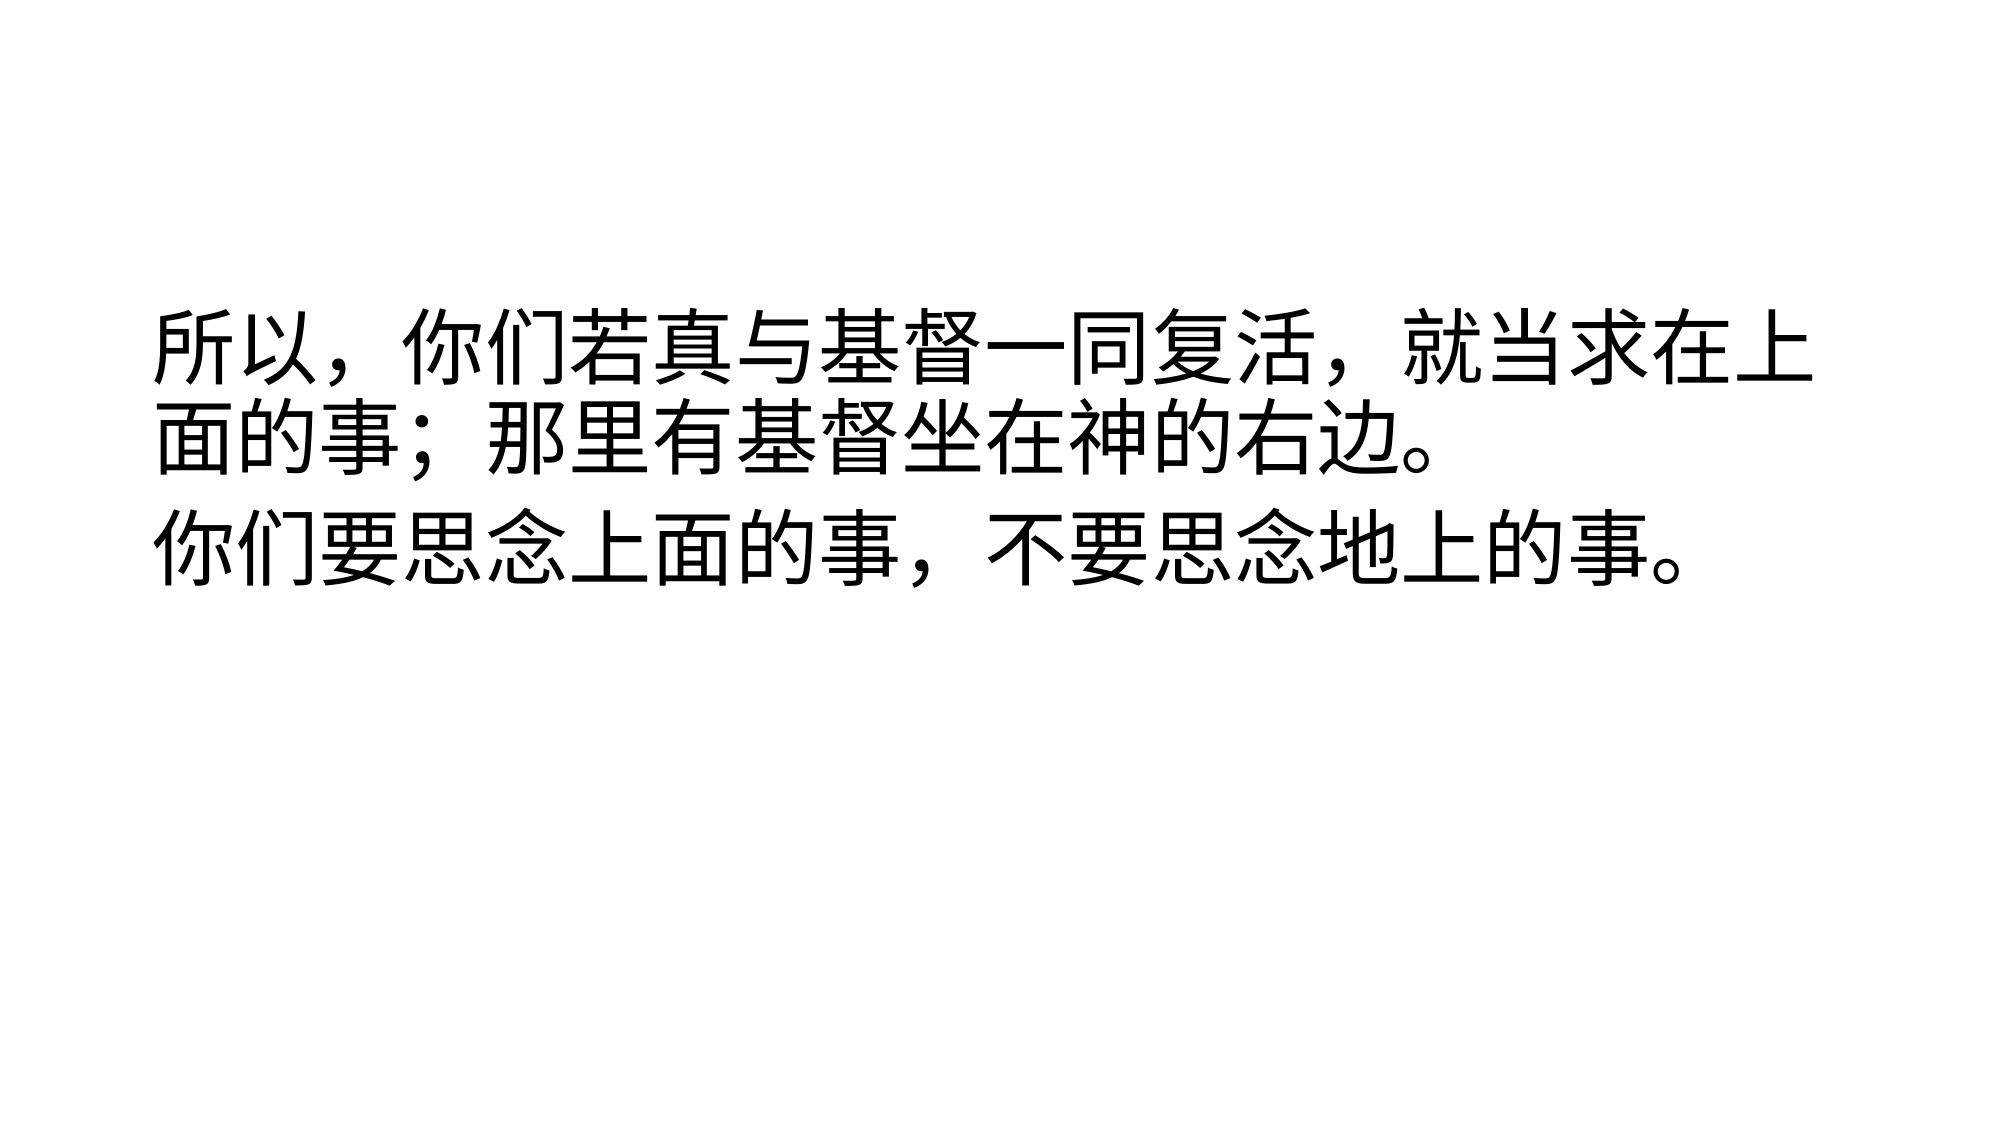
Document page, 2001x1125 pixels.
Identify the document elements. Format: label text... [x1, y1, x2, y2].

list 所以，你们若真与基督一同复活，就当求在上面的事；那里有基督坐在神的右边。 你们要思念上面的事，不要思念地上的事。 [137, 299, 1863, 1014]
